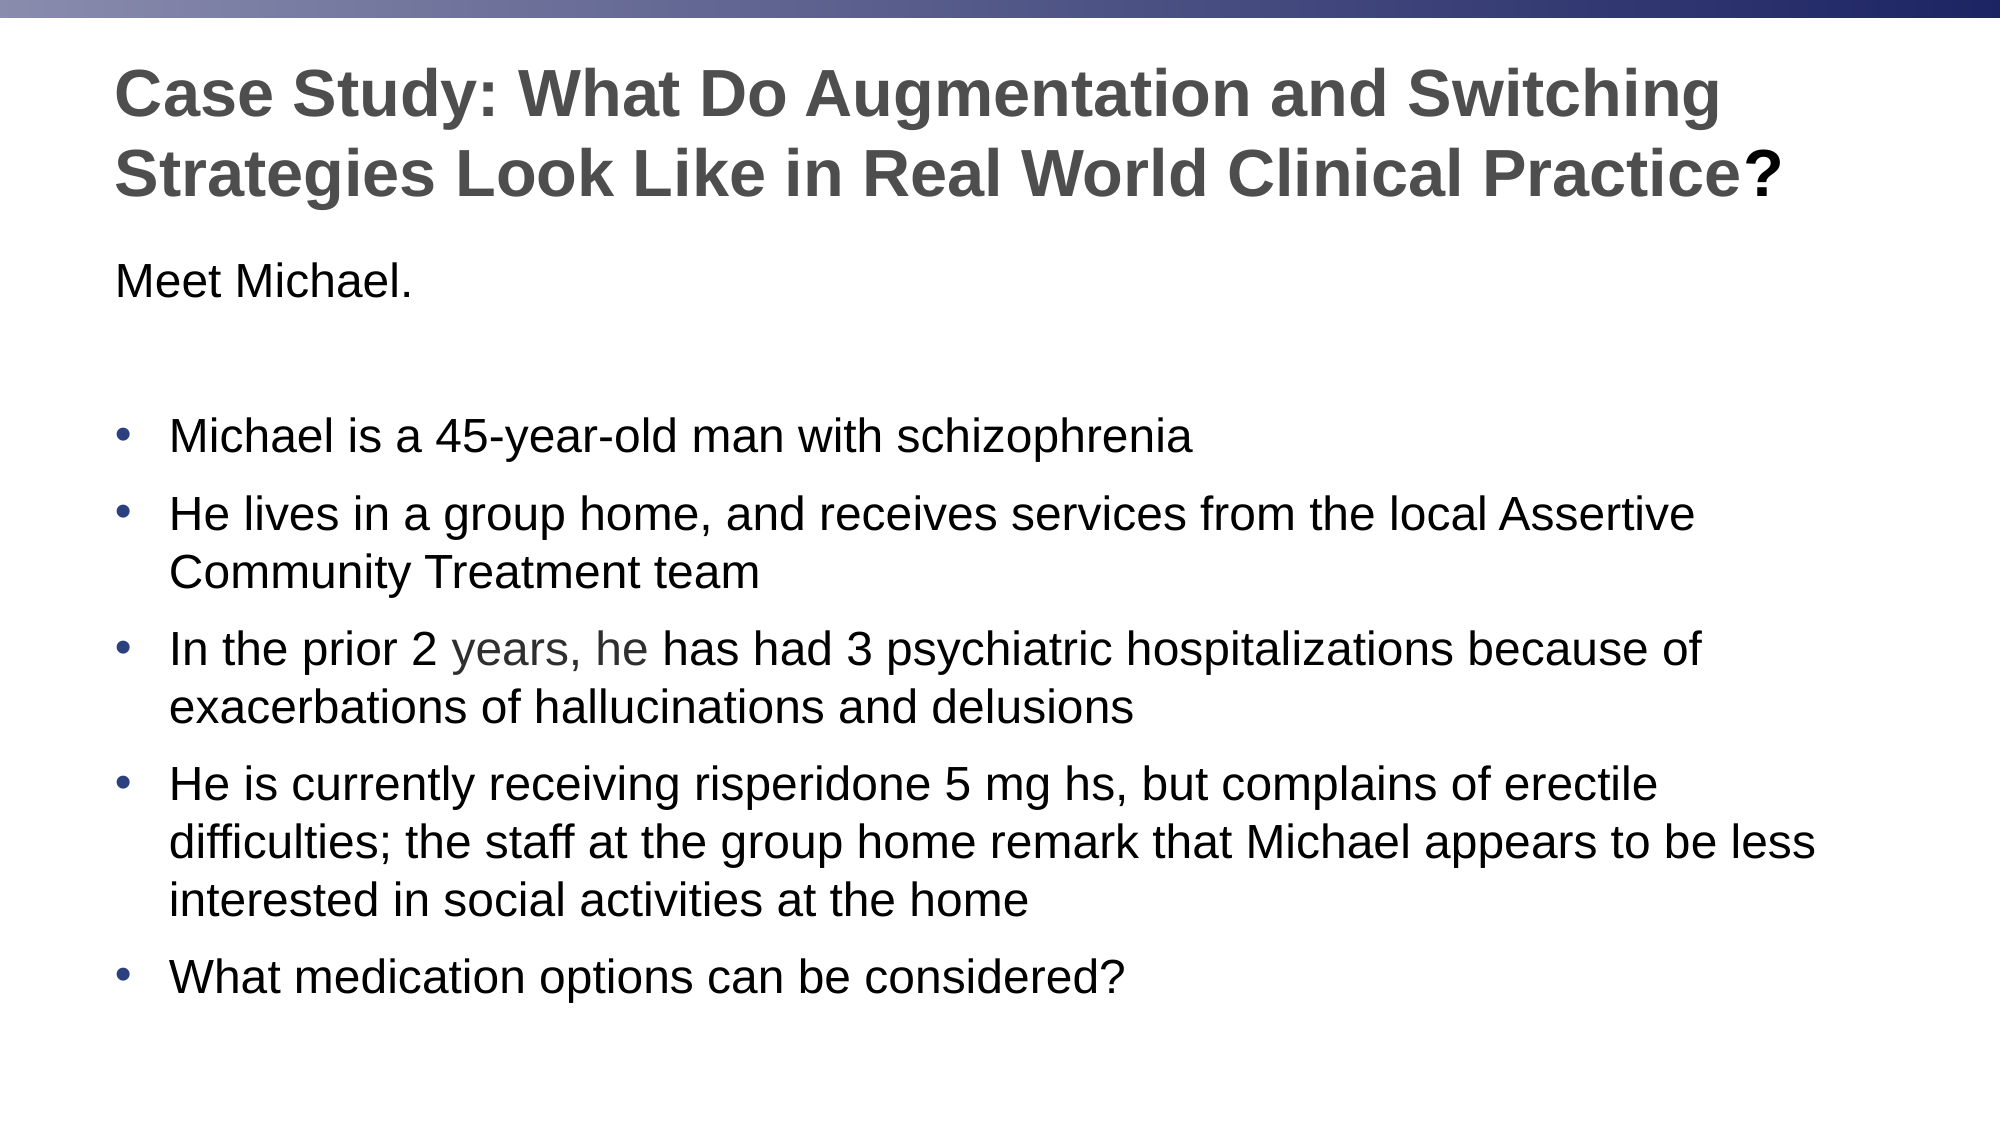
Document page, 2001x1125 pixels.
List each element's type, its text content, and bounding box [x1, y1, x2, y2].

list Meet Michael. Michael is a 45-year-old man with schizophrenia He lives in a group home, and receives services from the local Assertive Community Treatment team In the prior 2 years, he has had 3 psychiatric hospitalizations because of exacerbations of hallucinations and delusions He is currently receiving risperidone 5 mg hs, but complains of erectile difficulties; the staff at the group home remark that Michael appears to be less interested in social activities at the home What medication options can be considered? [99, 242, 1863, 1018]
title Case Study: What Do Augmentation and Switching Strategies Look Like in Real World Clinical Practice? [99, 32, 1863, 228]
